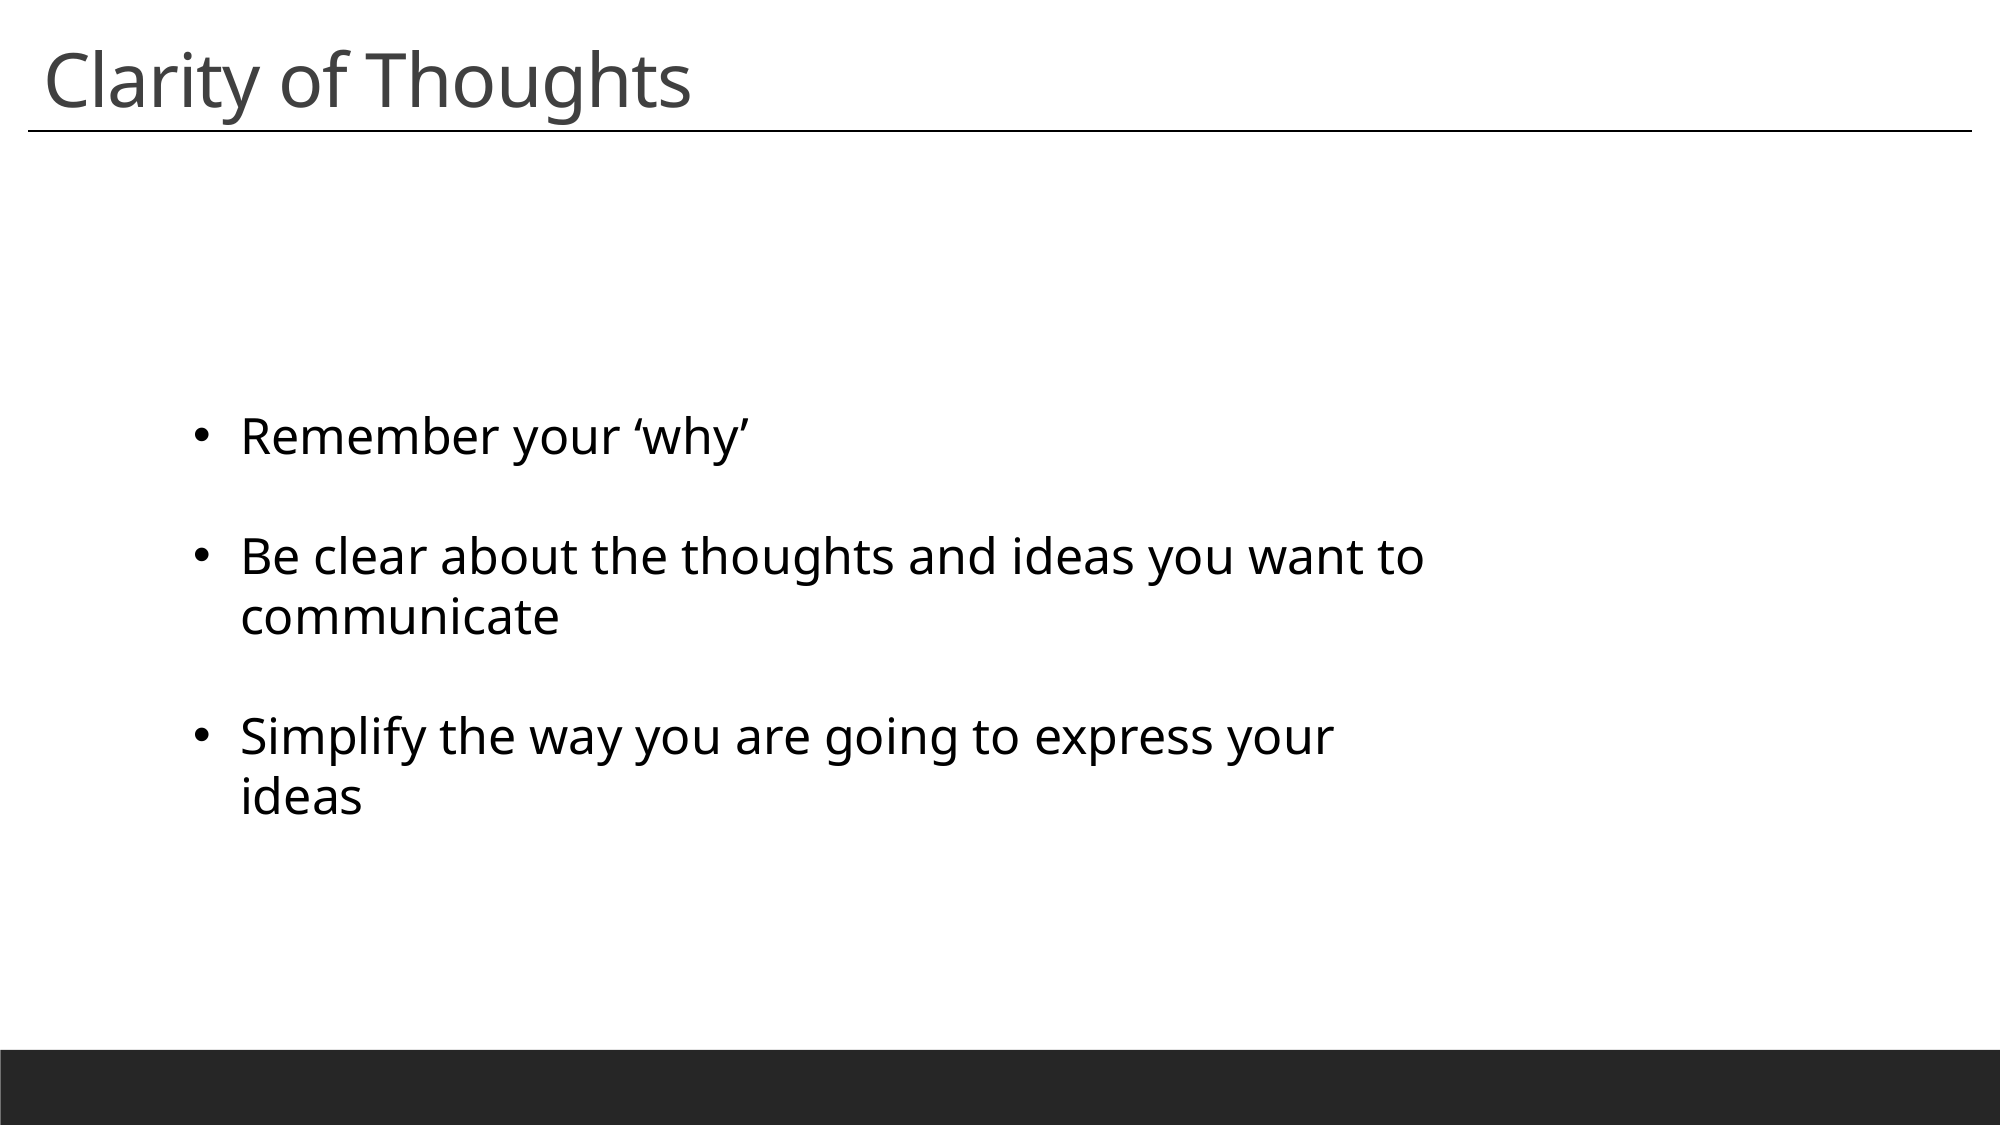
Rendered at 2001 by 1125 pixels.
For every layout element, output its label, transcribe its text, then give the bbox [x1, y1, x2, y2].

text_box Clarity of Thoughts [28, 0, 1729, 130]
text_box Remember your ‘why’ Be clear about the thoughts and ideas you want to communicate Simplify the way you are going to express your ideas [178, 397, 1472, 877]
